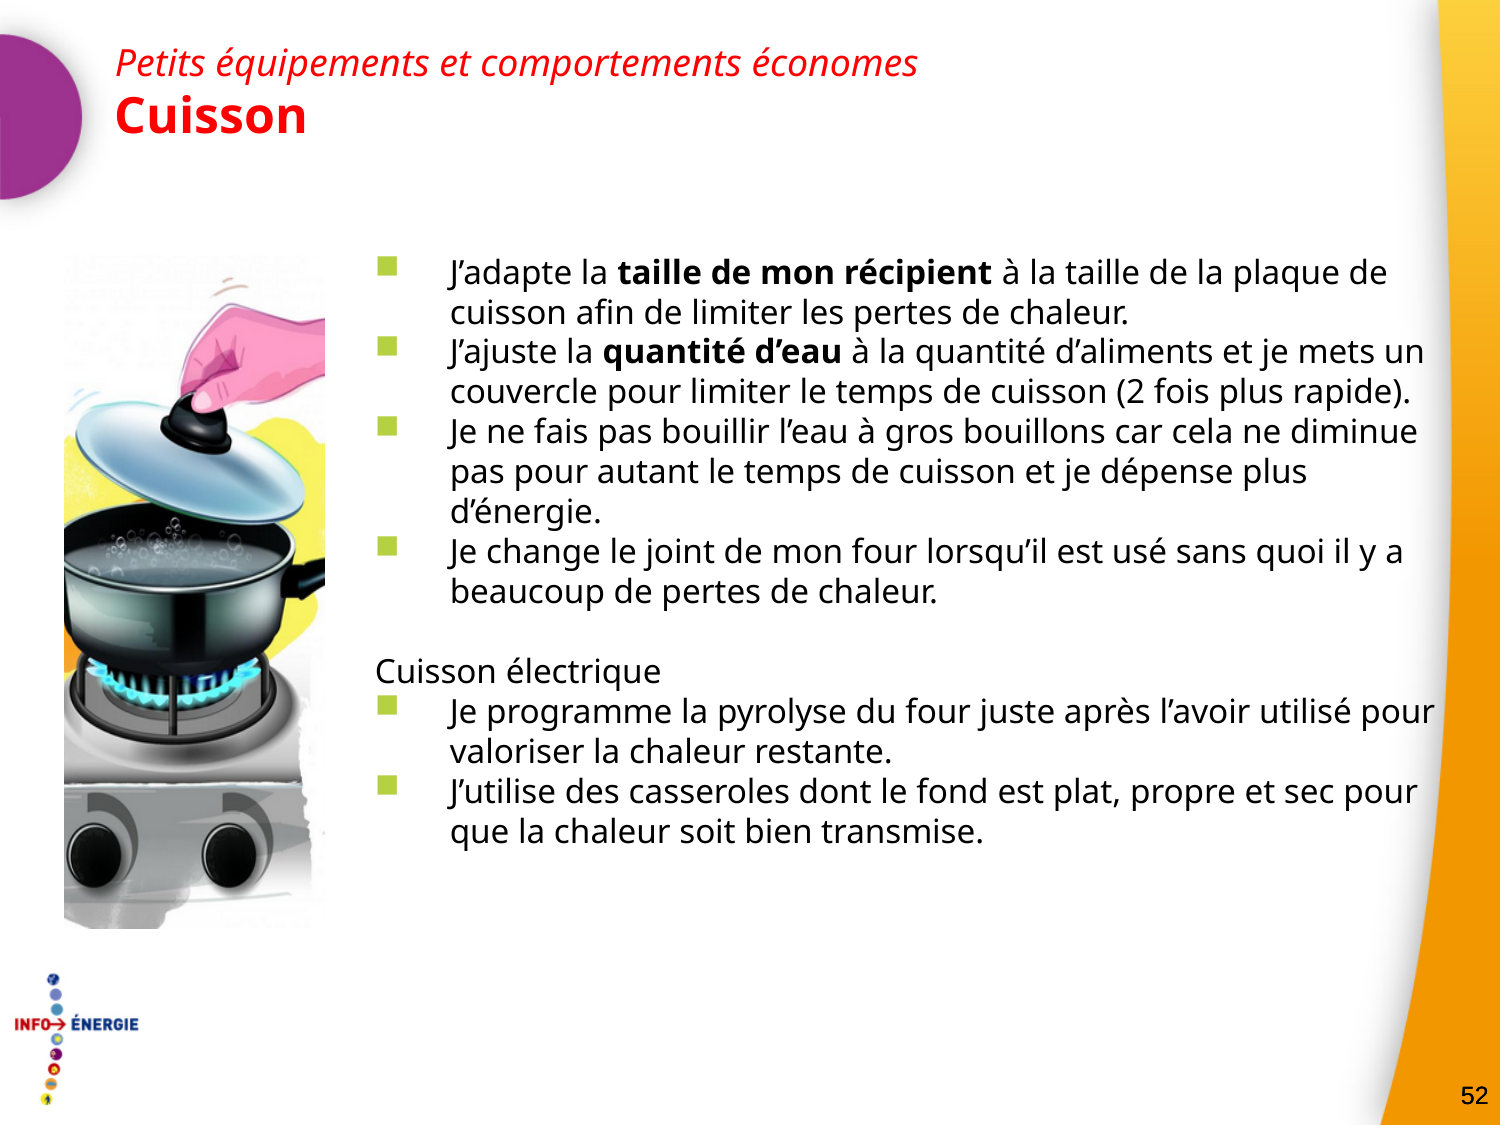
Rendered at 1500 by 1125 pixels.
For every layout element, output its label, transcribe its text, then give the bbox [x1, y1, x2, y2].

text_box 52 [1399, 1065, 1500, 1125]
text_box J’adapte la taille de mon récipient à la taille de la plaque de cuisson afin de limiter les pertes de chaleur. J’ajuste la quantité d’eau à la quantité d’aliments et je mets un couvercle pour limiter le temps de cuisson (2 fois plus rapide). Je ne fais pas bouillir l’eau à gros bouillons car cela ne diminue pas pour autant le temps de cuisson et je dépense plus d’énergie. Je change le joint de mon four lorsqu’il est usé sans quoi il y a beaucoup de pertes de chaleur. Cuisson électrique Je programme la pyrolyse du four juste après l’avoir utilisé pour valoriser la chaleur restante. J’utilise des casseroles dont le fond est plat, propre et sec pour que la chaleur soit bien transmise. [360, 243, 1471, 858]
text_box Petits équipements et comportements économes Cuisson [100, 0, 1425, 186]
text_box [96, 41, 1421, 229]
picture [0, 0, 1500, 1125]
